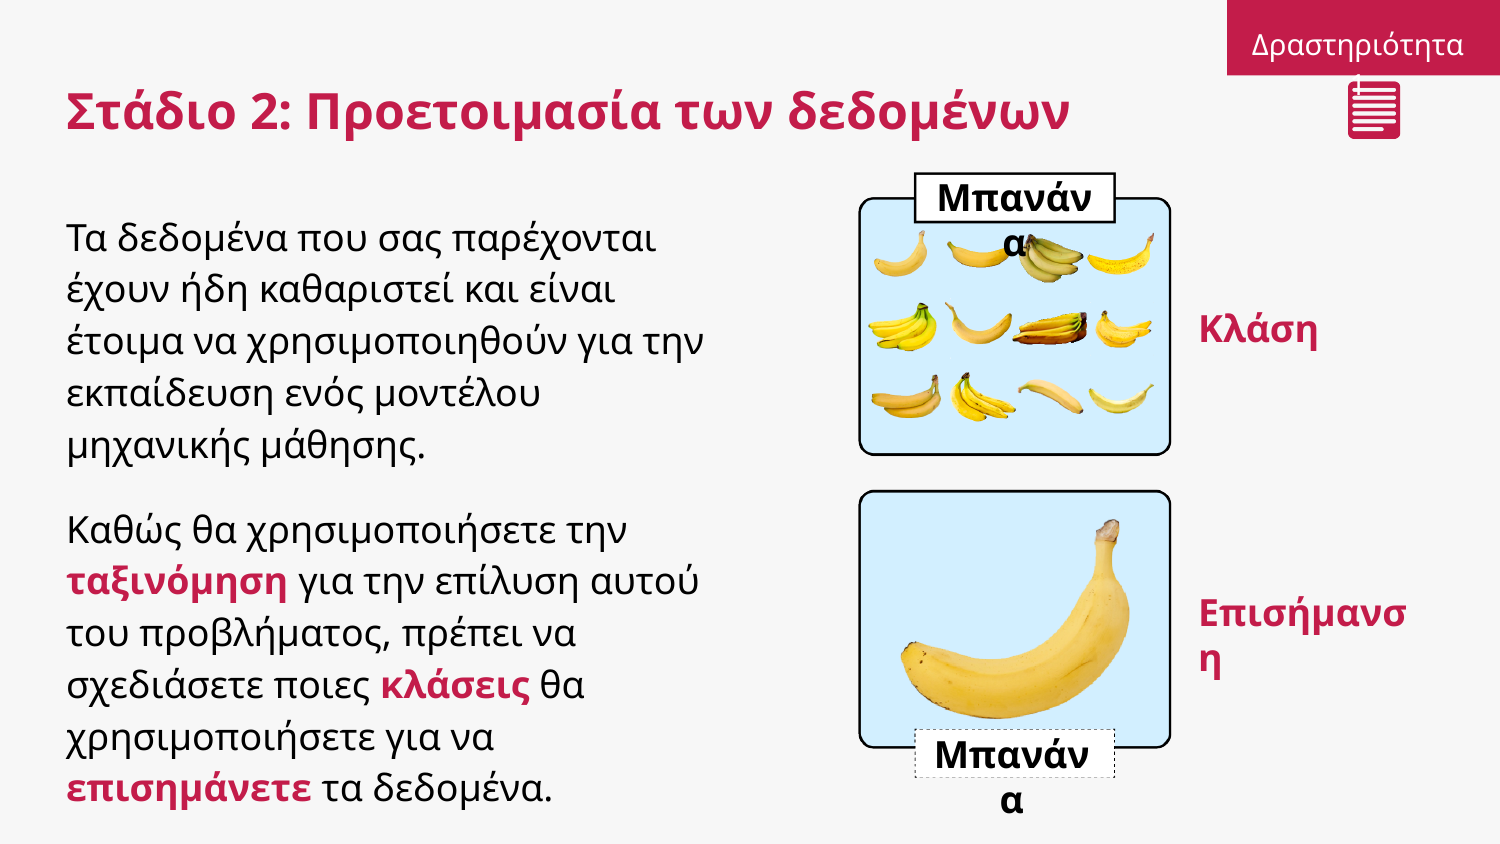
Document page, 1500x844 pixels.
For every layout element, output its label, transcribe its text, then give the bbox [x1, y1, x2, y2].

subtitle Δραστηριότητα 1 [1225, 6, 1491, 69]
picture [1342, 78, 1405, 141]
list Τα δεδομένα που σας παρέχονται έχουν ήδη καθαριστεί και είναι έτοιμα να χρησιμοποιηθούν για την εκπαίδευση ενός μοντέλου μηχανικής μάθησης. Καθώς θα χρησιμοποιήσετε την ταξινόμηση για την επίλυση αυτού του προβλήματος, πρέπει να σχεδιάσετε ποιες κλάσεις θα χρησιμοποιήσετε για να επισημάνετε τα δεδομένα. [51, 191, 723, 793]
title Στάδιο 2: Προετοιμασία των δεδομένων [51, 52, 1449, 167]
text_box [844, 159, 1435, 793]
